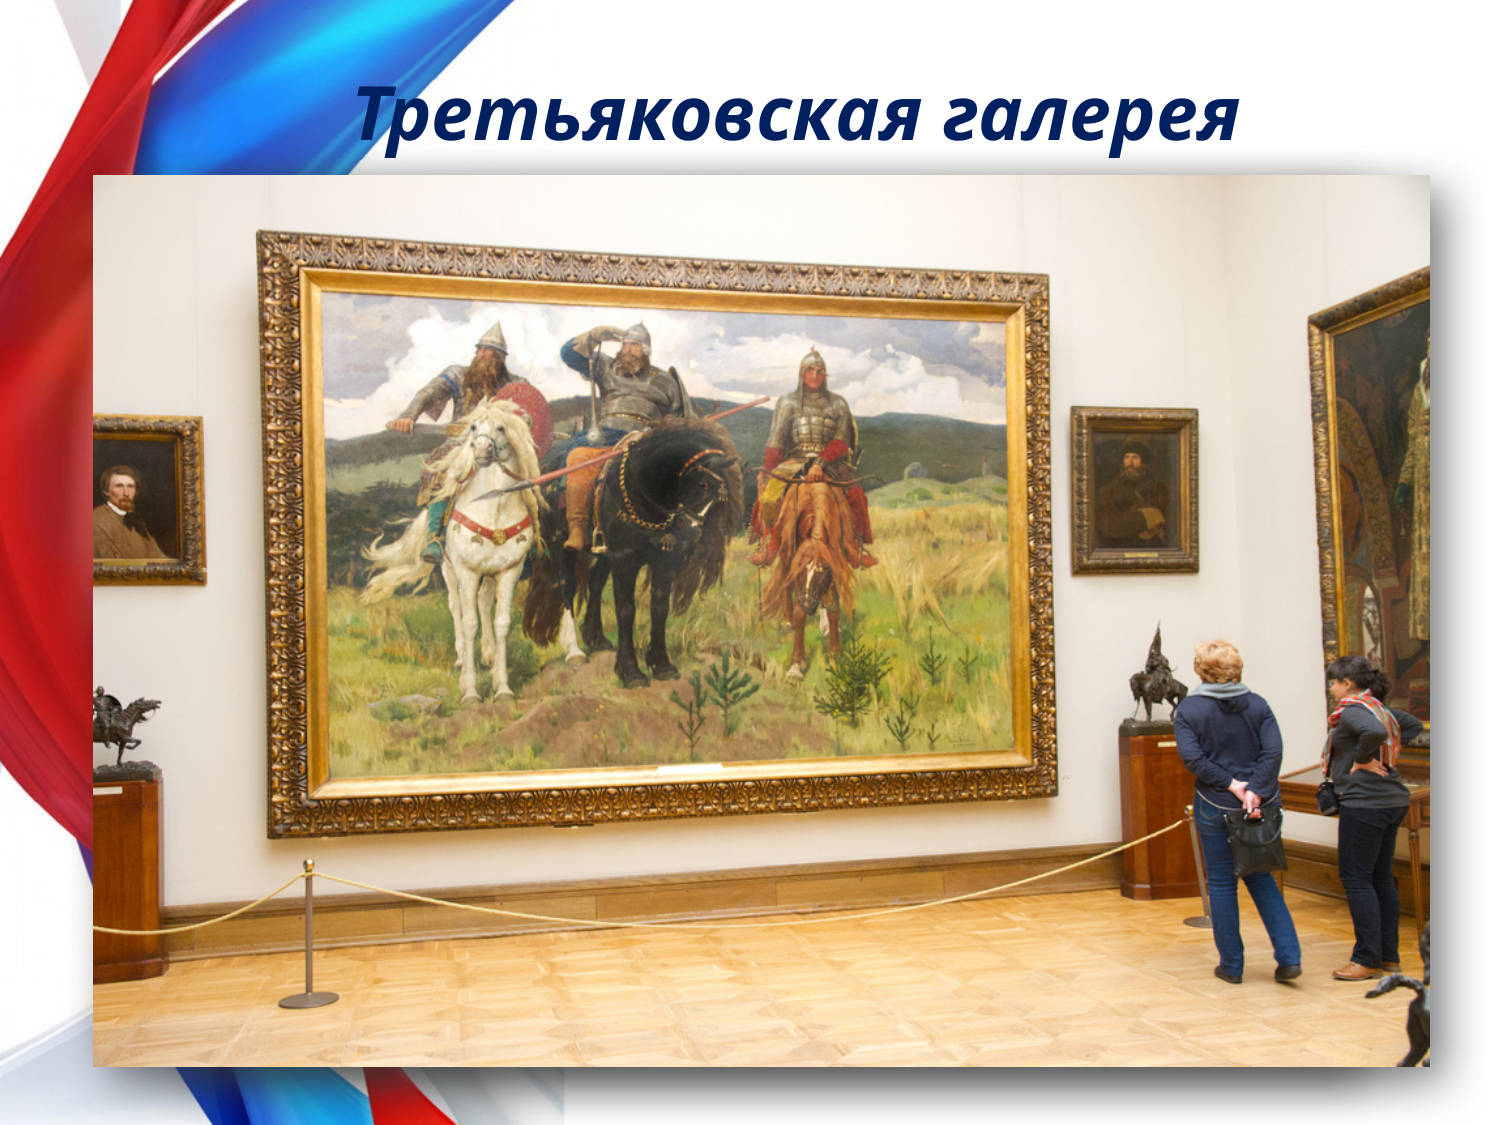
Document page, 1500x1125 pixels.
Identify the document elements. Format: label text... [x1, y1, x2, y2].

picture [0, 0, 1500, 1125]
text_box Третьяковская галерея [210, 58, 1383, 155]
